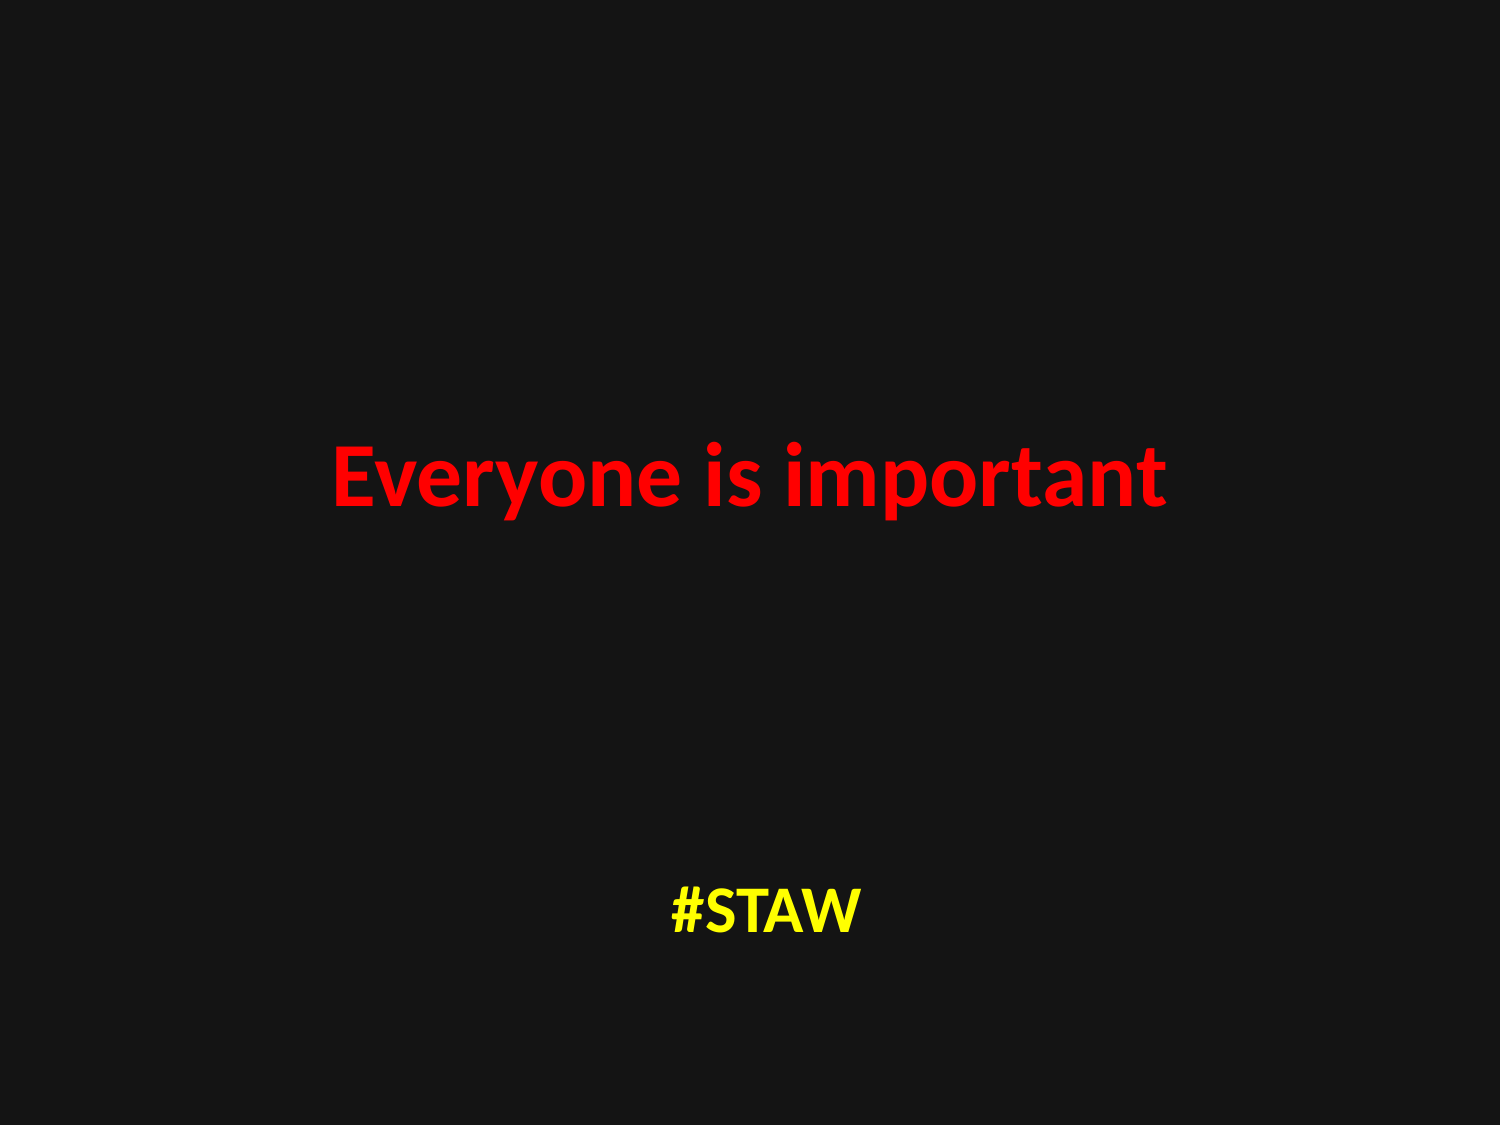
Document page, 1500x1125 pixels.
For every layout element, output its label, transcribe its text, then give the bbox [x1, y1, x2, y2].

subtitle #STAW [242, 857, 1293, 984]
title Everyone is important [112, 349, 1388, 591]
